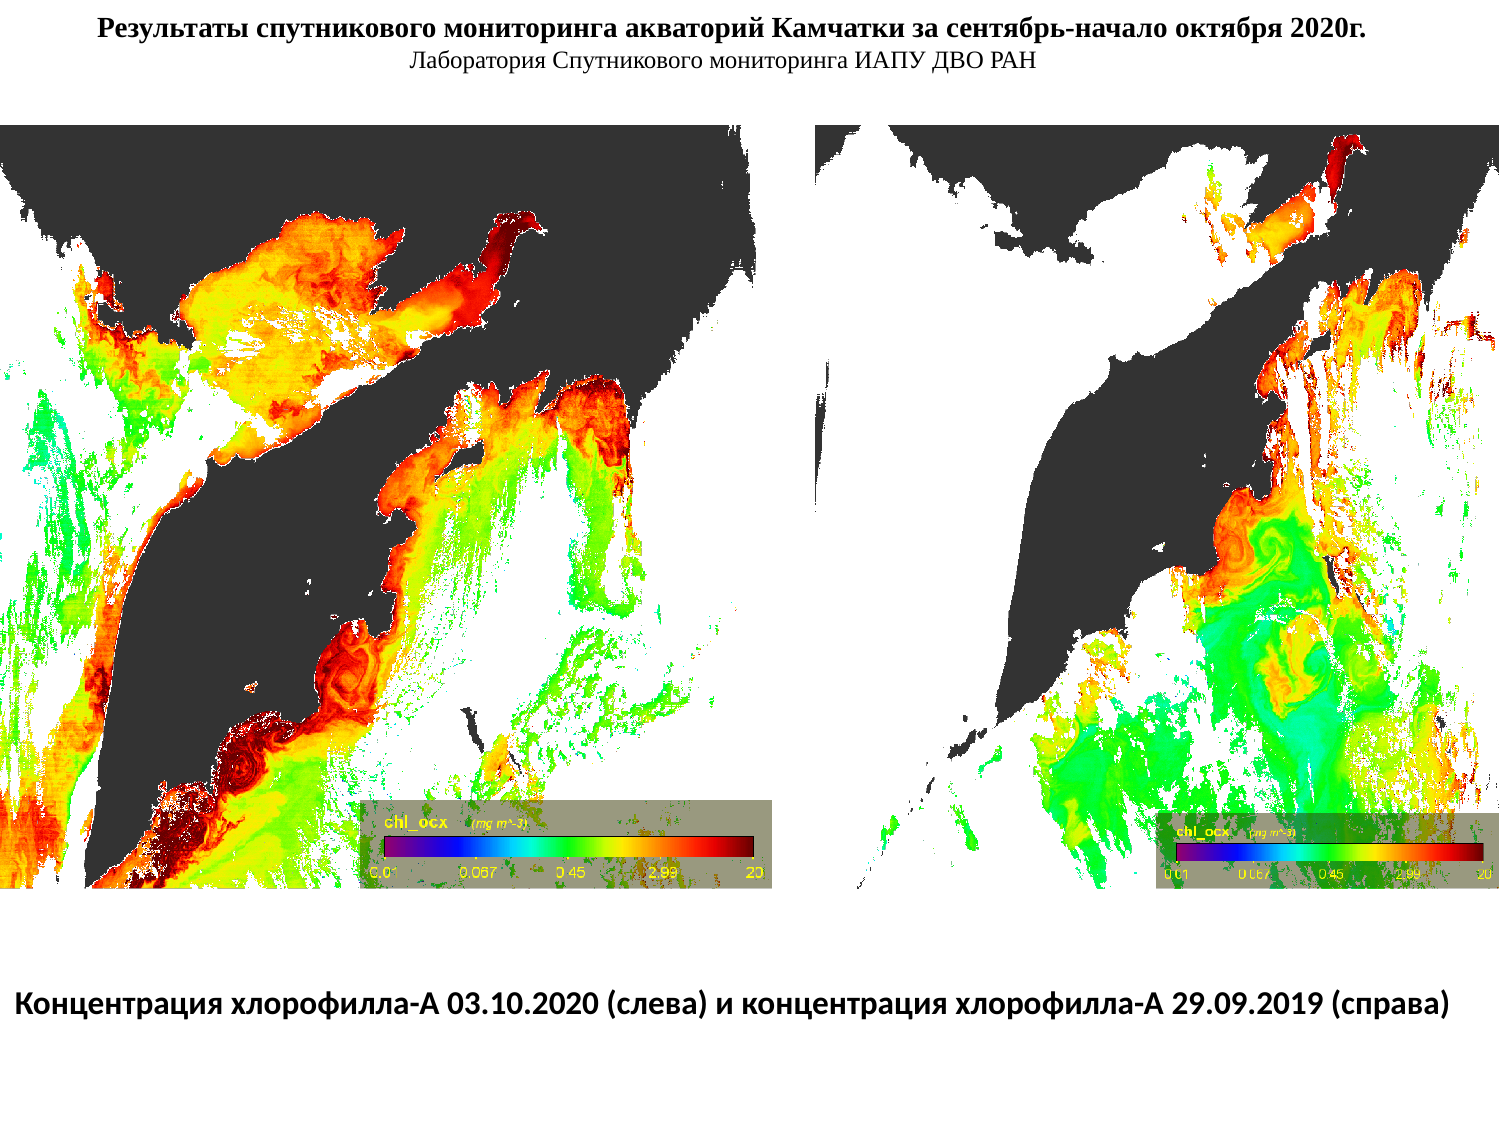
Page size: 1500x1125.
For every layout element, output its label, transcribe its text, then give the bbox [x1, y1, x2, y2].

text_box Результаты спутникового мониторинга акваторий Камчатки за сентябрь-начало октября 2020г. Лаборатория Спутникового мониторинга ИАПУ ДВО РАН [82, 0, 1383, 111]
text_box Концентрация хлорофилла-А 03.10.2020 (слева) и концентрация хлорофилла-А 29.09.2019 (справа) [0, 973, 1500, 1029]
picture [0, 125, 1500, 889]
